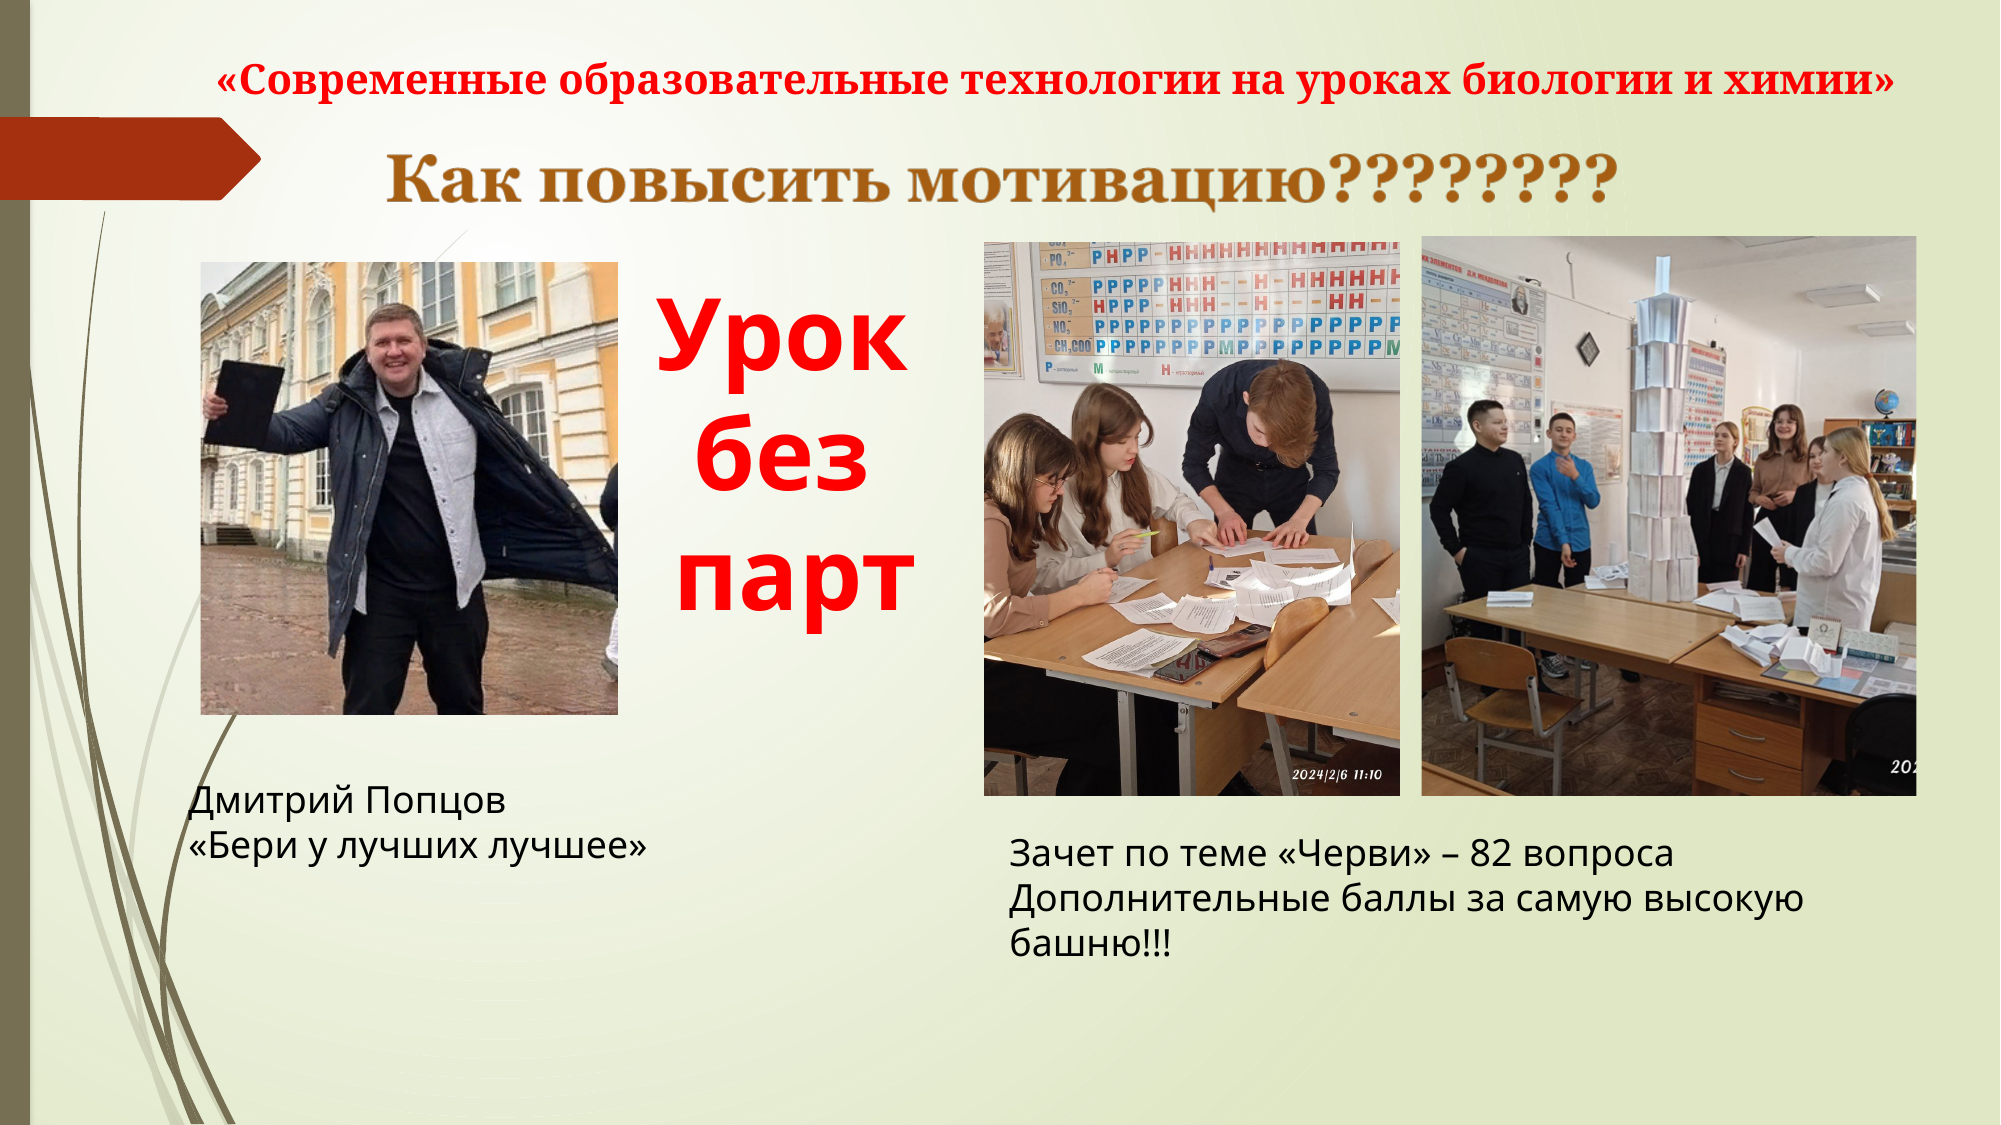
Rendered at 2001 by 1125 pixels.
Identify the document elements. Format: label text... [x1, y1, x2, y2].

text_box Дмитрий Попцов «Бери у лучших лучшее» [173, 768, 793, 874]
text_box «Современные образовательные технологии на уроках биологии и химии» [200, 45, 2000, 111]
text_box Зачет по теме «Черви» – 82 вопроса Дополнительные баллы за самую высокую башню!!! [994, 821, 1904, 972]
text_box Урок без парт [628, 269, 963, 638]
picture [200, 262, 619, 715]
picture [56, 116, 1949, 796]
